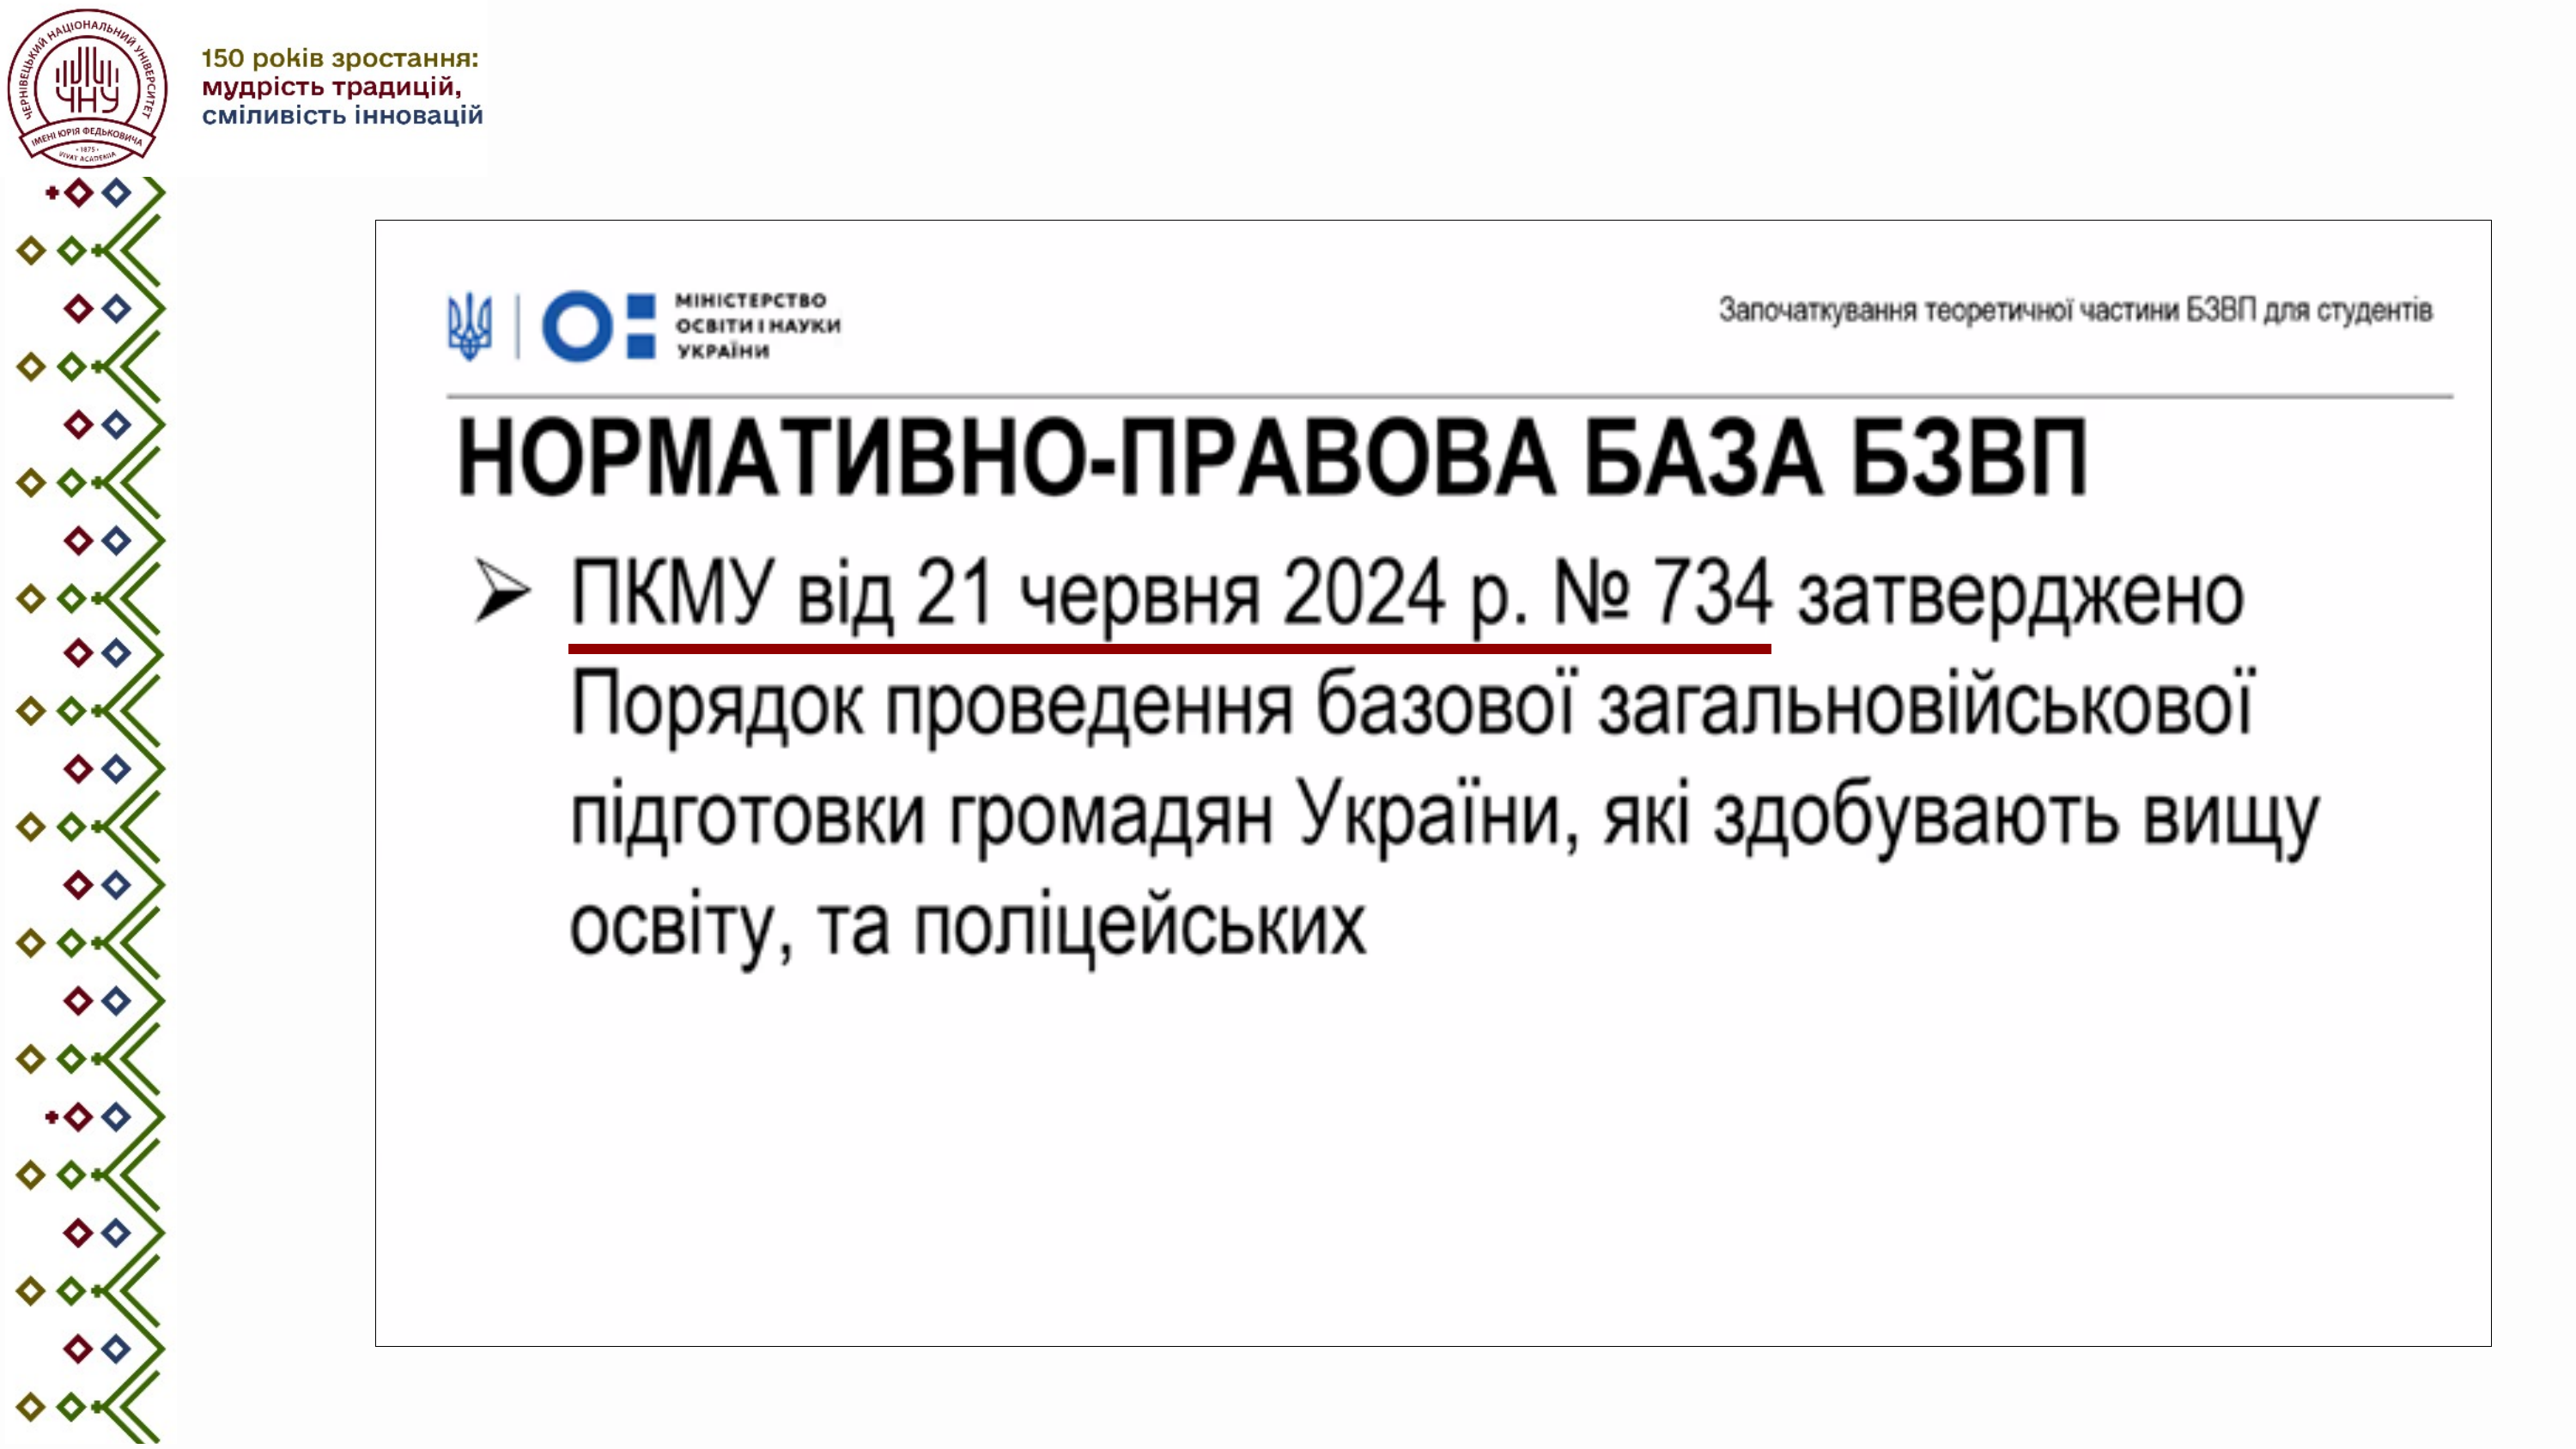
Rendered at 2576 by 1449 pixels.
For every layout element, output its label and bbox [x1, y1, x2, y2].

picture [375, 219, 2492, 1347]
picture [0, 0, 489, 1444]
